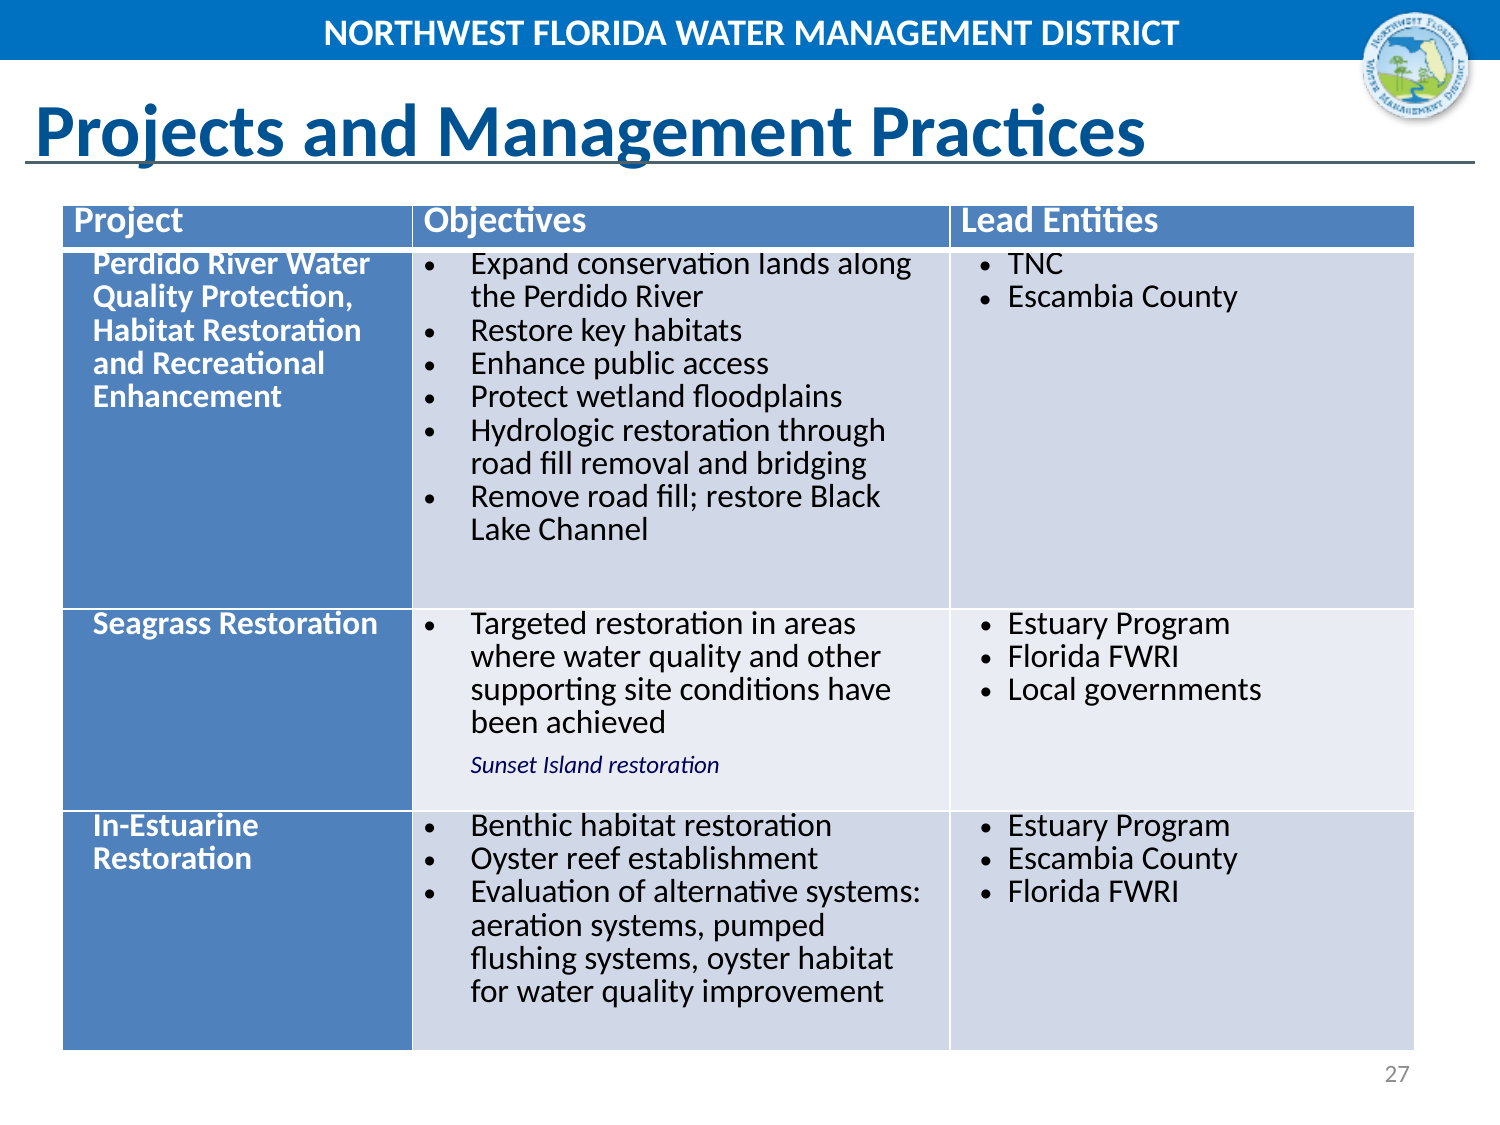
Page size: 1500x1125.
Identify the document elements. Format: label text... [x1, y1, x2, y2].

table_header Project [63, 210, 412, 247]
table_cell Benthic habitat restoration Oyster reef establishment Evaluation of alternative systems: aeration systems, pumped flushing systems, oyster habitat for water quality improvement [413, 812, 949, 1050]
table_cell Perdido River Water Quality Protection, Habitat Restoration and Recreational Enhancement [63, 253, 412, 608]
picture [1362, 12, 1468, 74]
table_cell TNC Escambia County [951, 253, 1414, 608]
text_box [12, 74, 1476, 201]
table_cell Expand conservation lands along the Perdido River Restore key habitats Enhance public access Protect wetland floodplains Hydrologic restoration through road fill removal and bridging Remove road fill; restore Black Lake Channel [413, 253, 949, 608]
table_cell Estuary Program Escambia County Florida FWRI [951, 812, 1414, 1050]
slide_number 27 [1074, 1042, 1425, 1103]
table_cell Seagrass Restoration [63, 610, 412, 810]
table_header Lead Entities [951, 210, 1414, 247]
text_box NORTHWEST FLORIDA WATER MANAGEMENT DISTRICT [0, 0, 1500, 60]
table_cell Targeted restoration in areas where water quality and other supporting site conditions have been achieved Sunset Island restoration [413, 610, 949, 810]
table_cell Estuary Program Florida FWRI Local governments [951, 610, 1414, 810]
table_cell In-Estuarine Restoration [63, 812, 412, 1050]
table_header Objectives [413, 210, 949, 247]
